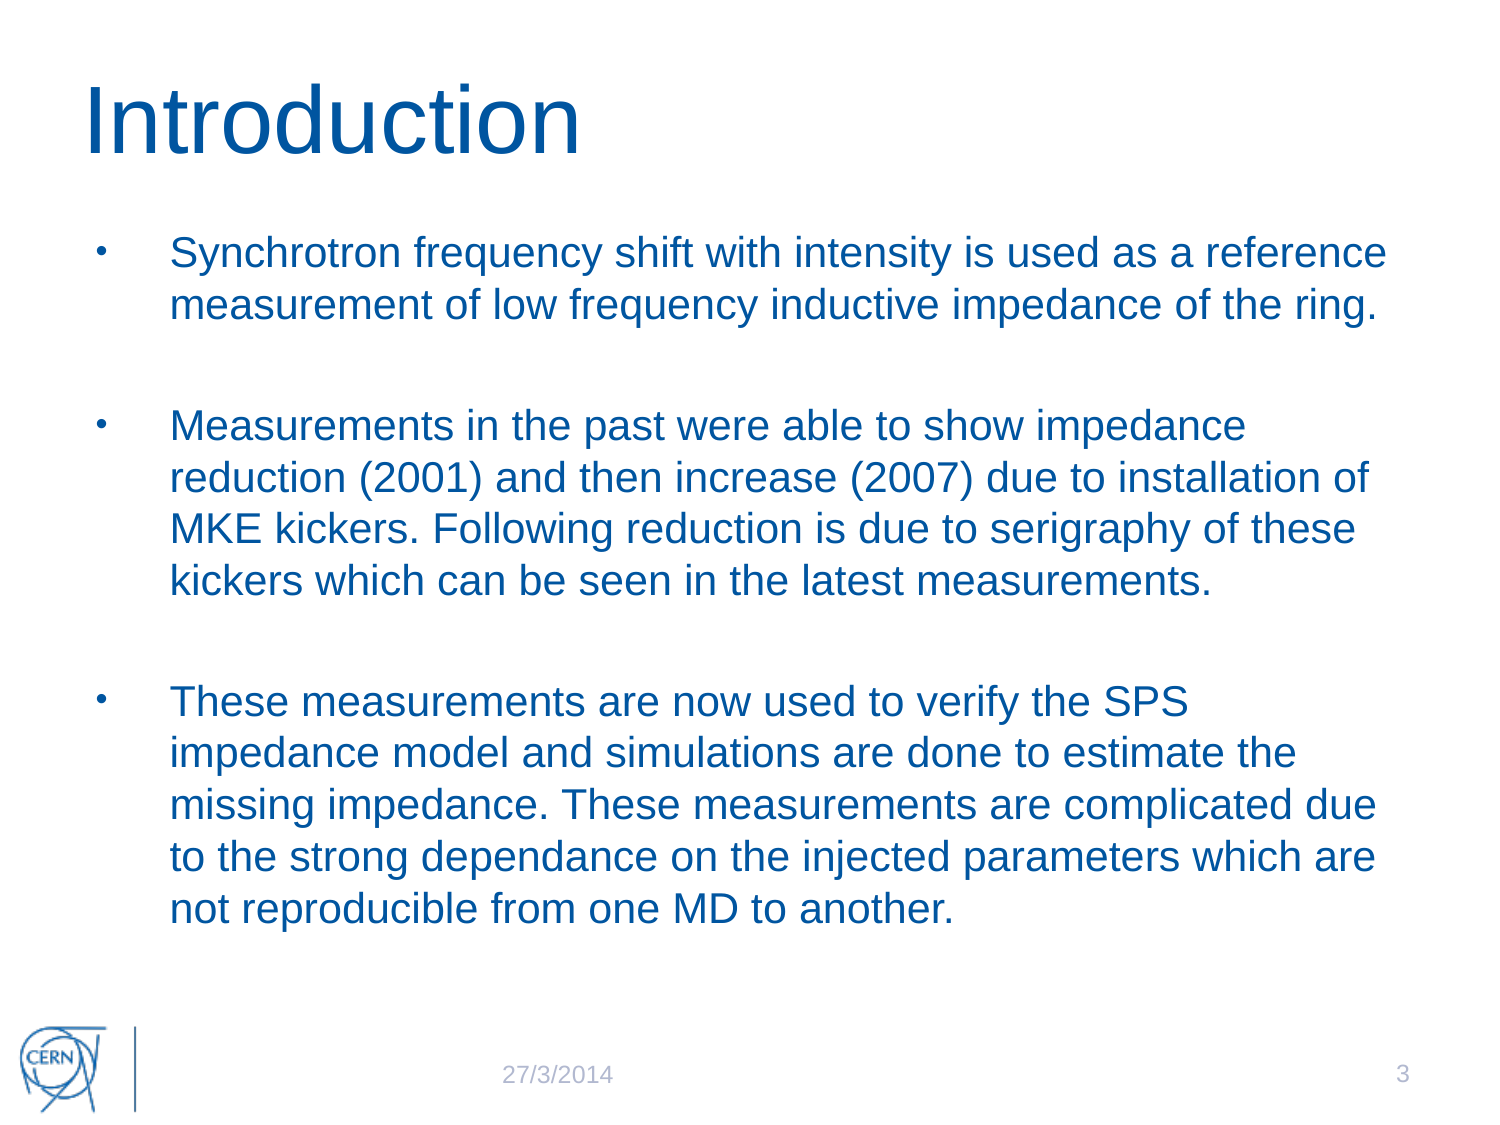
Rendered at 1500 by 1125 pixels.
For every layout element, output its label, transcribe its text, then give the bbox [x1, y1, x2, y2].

list Synchrotron frequency shift with intensity is used as a reference measurement of low frequency inductive impedance of the ring. Measurements in the past were able to show impedance reduction (2001) and then increase (2007) due to installation of MKE kickers. Following reduction is due to serigraphy of these kickers which can be seen in the latest measurements. These measurements are now used to verify the SPS impedance model and simulations are done to estimate the missing impedance. These measurements are complicated due to the strong dependance on the injected parameters which are not reproducible from one MD to another. [75, 217, 1425, 984]
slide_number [487, 1043, 838, 1104]
title Introduction [75, 38, 1425, 193]
slide_number 3 [1342, 1042, 1425, 1103]
